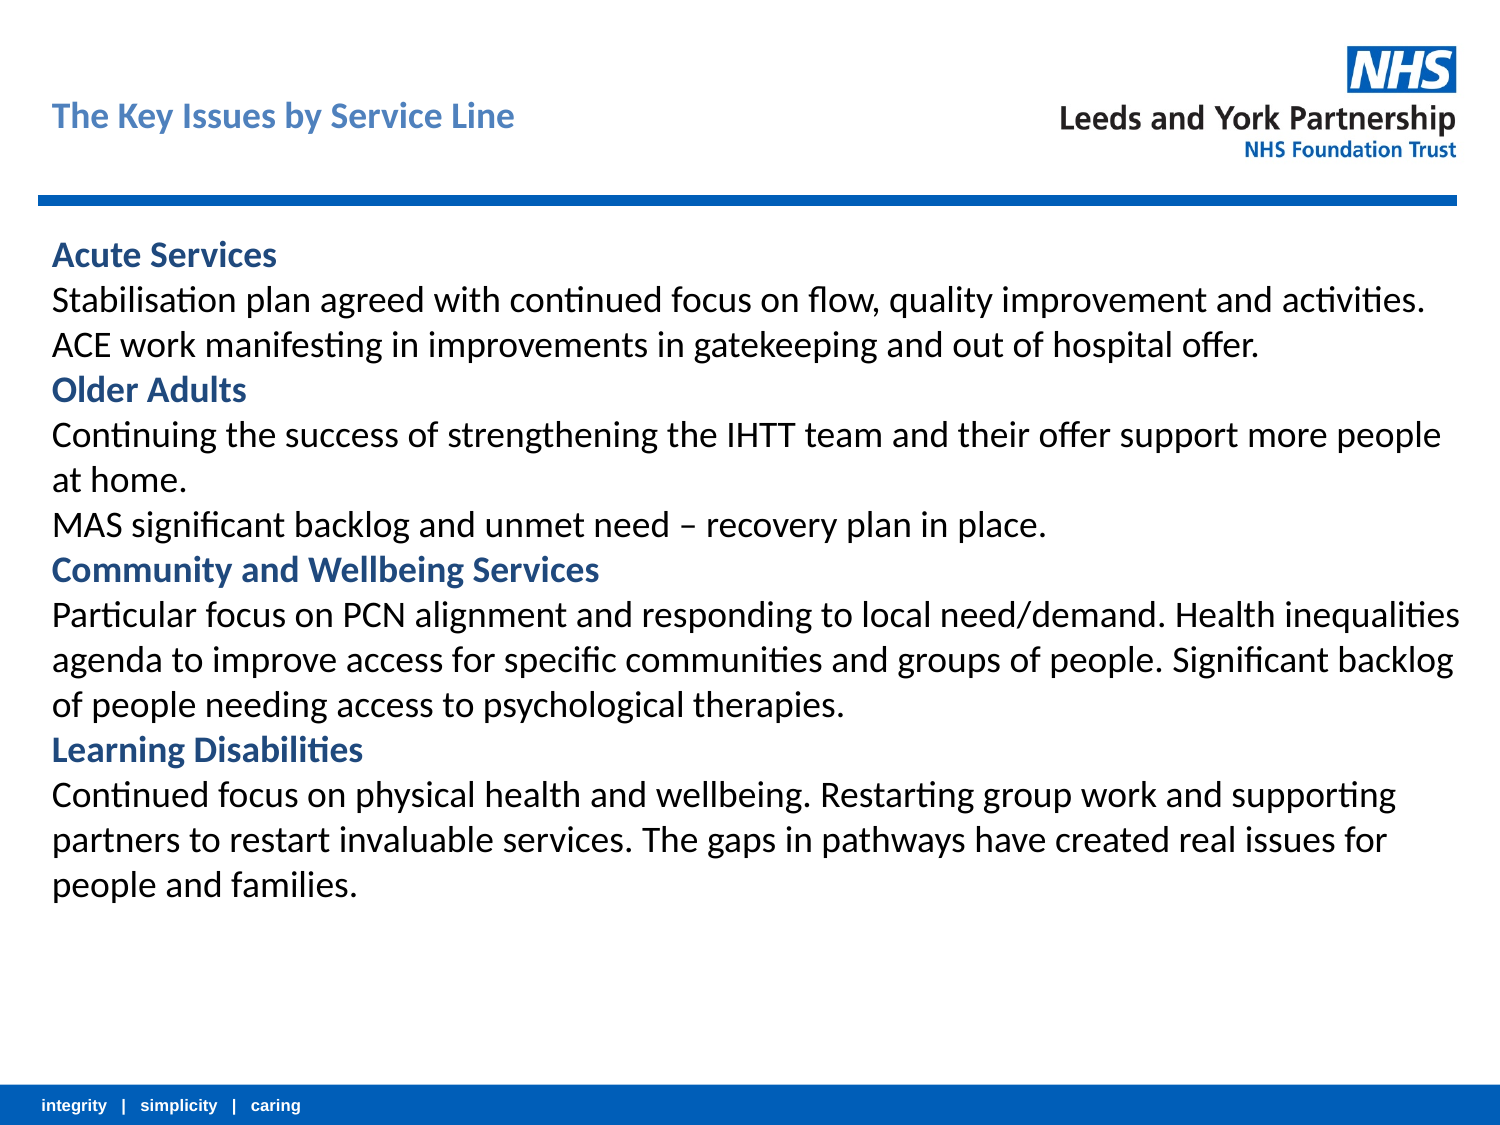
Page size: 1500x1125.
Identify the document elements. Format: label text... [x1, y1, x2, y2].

text_box Acute Services Stabilisation plan agreed with continued focus on flow, quality improvement and activities. ACE work manifesting in improvements in gatekeeping and out of hospital offer. Older Adults Continuing the success of strengthening the IHTT team and their offer support more people at home. MAS significant backlog and unmet need – recovery plan in place. Community and Wellbeing Services Particular focus on PCN alignment and responding to local need/demand. Health inequalities agenda to improve access for specific communities and groups of people. Significant backlog of people needing access to psychological therapies. Learning Disabilities Continued focus on physical health and wellbeing. Restarting group work and supporting partners to restart invaluable services. The gaps in pathways have created real issues for people and families. [48, 228, 1472, 997]
text_box The Key Issues by Service Line [48, 88, 884, 138]
picture [994, 0, 1500, 241]
